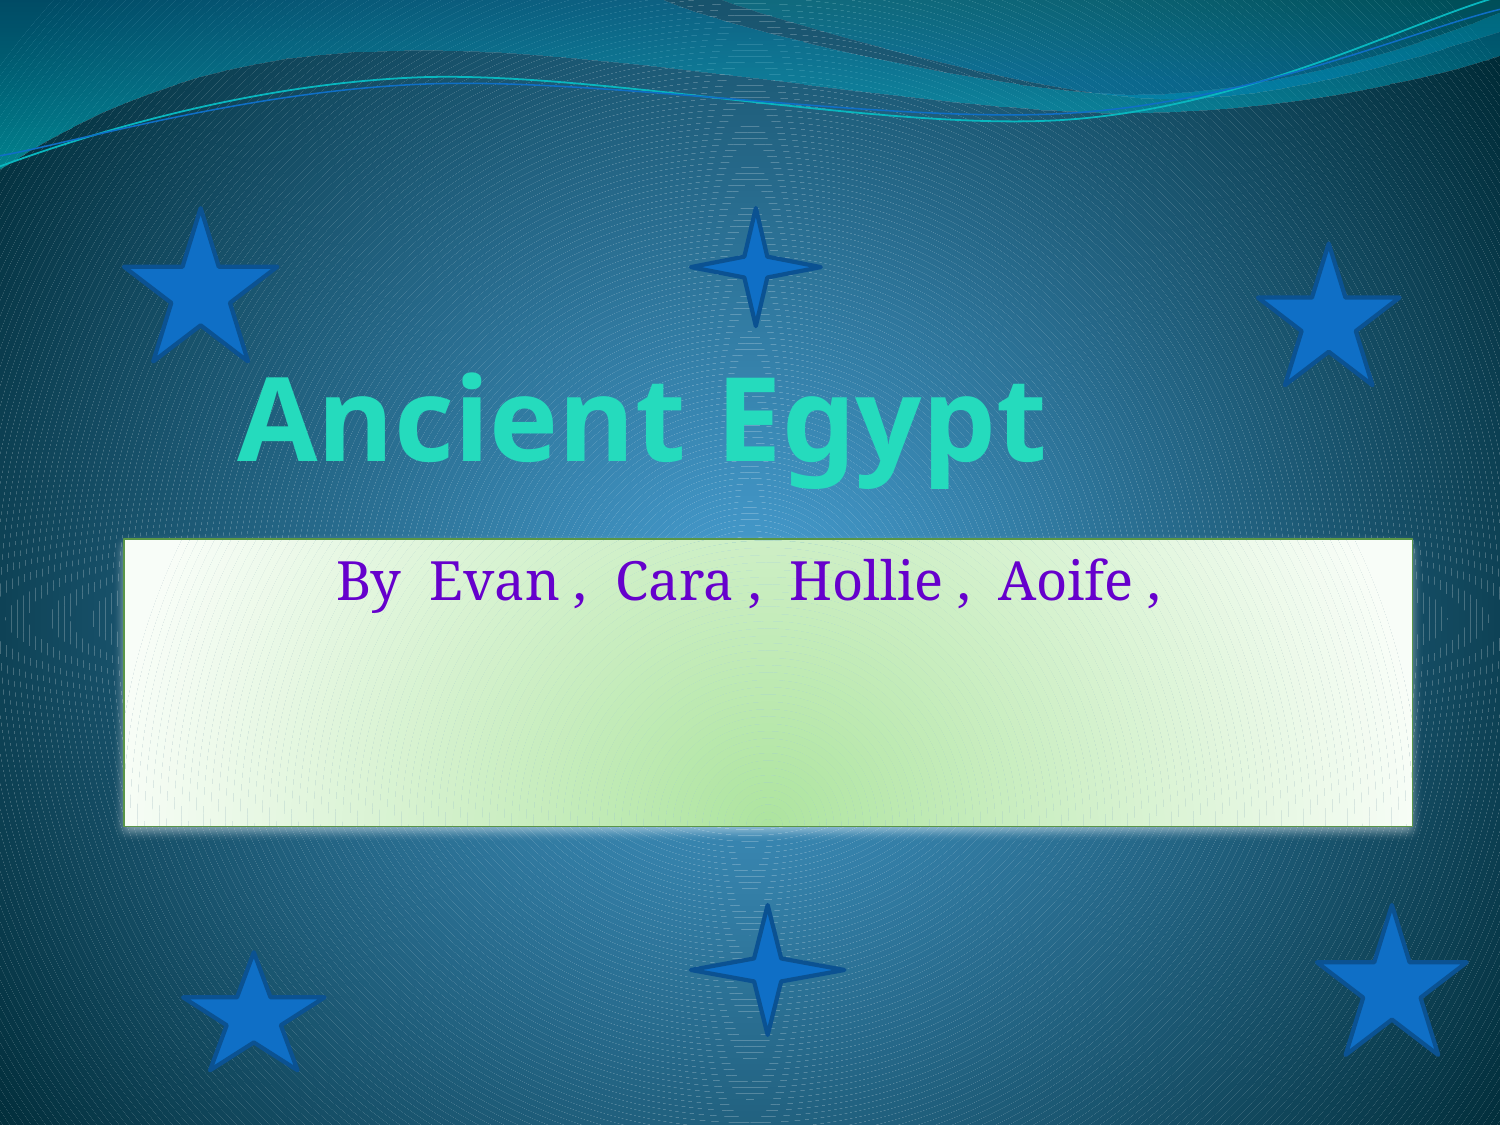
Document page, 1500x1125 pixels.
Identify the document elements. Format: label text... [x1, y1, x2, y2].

title Ancient Egypt [0, 184, 1288, 485]
text_box [121, 205, 280, 364]
text_box [688, 902, 847, 1038]
text_box [1255, 241, 1402, 387]
text_box [688, 205, 823, 329]
subtitle By Evan , Cara , Hollie , Aoife , [123, 538, 1413, 827]
text_box [180, 950, 327, 1073]
text_box [1314, 902, 1469, 1057]
